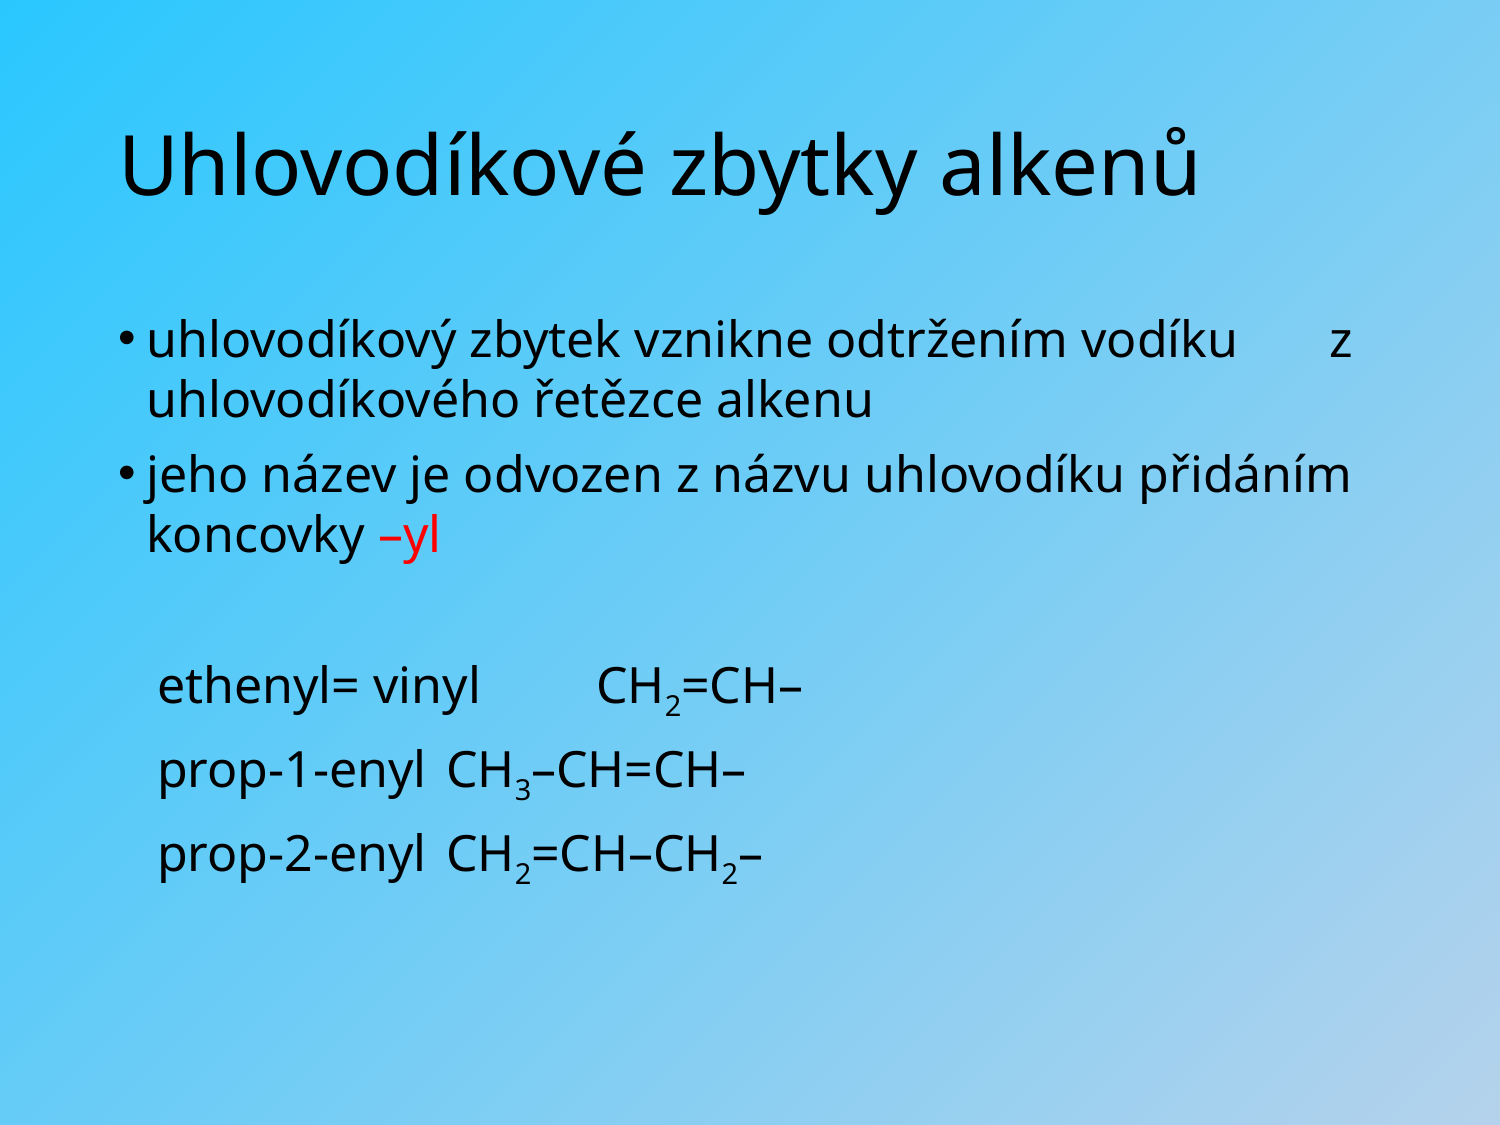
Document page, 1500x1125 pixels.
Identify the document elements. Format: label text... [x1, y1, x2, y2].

title Uhlovodíkové zbytky alkenů [103, 59, 1397, 278]
list uhlovodíkový zbytek vznikne odtržením vodíku z uhlovodíkového řetězce alkenu jeho název je odvozen z názvu uhlovodíku přidáním koncovky –yl ethenyl= vinyl CH2=CH– prop-1-enyl CH3–CH=CH– prop-2-enyl CH2=CH–CH2– [103, 299, 1397, 1014]
